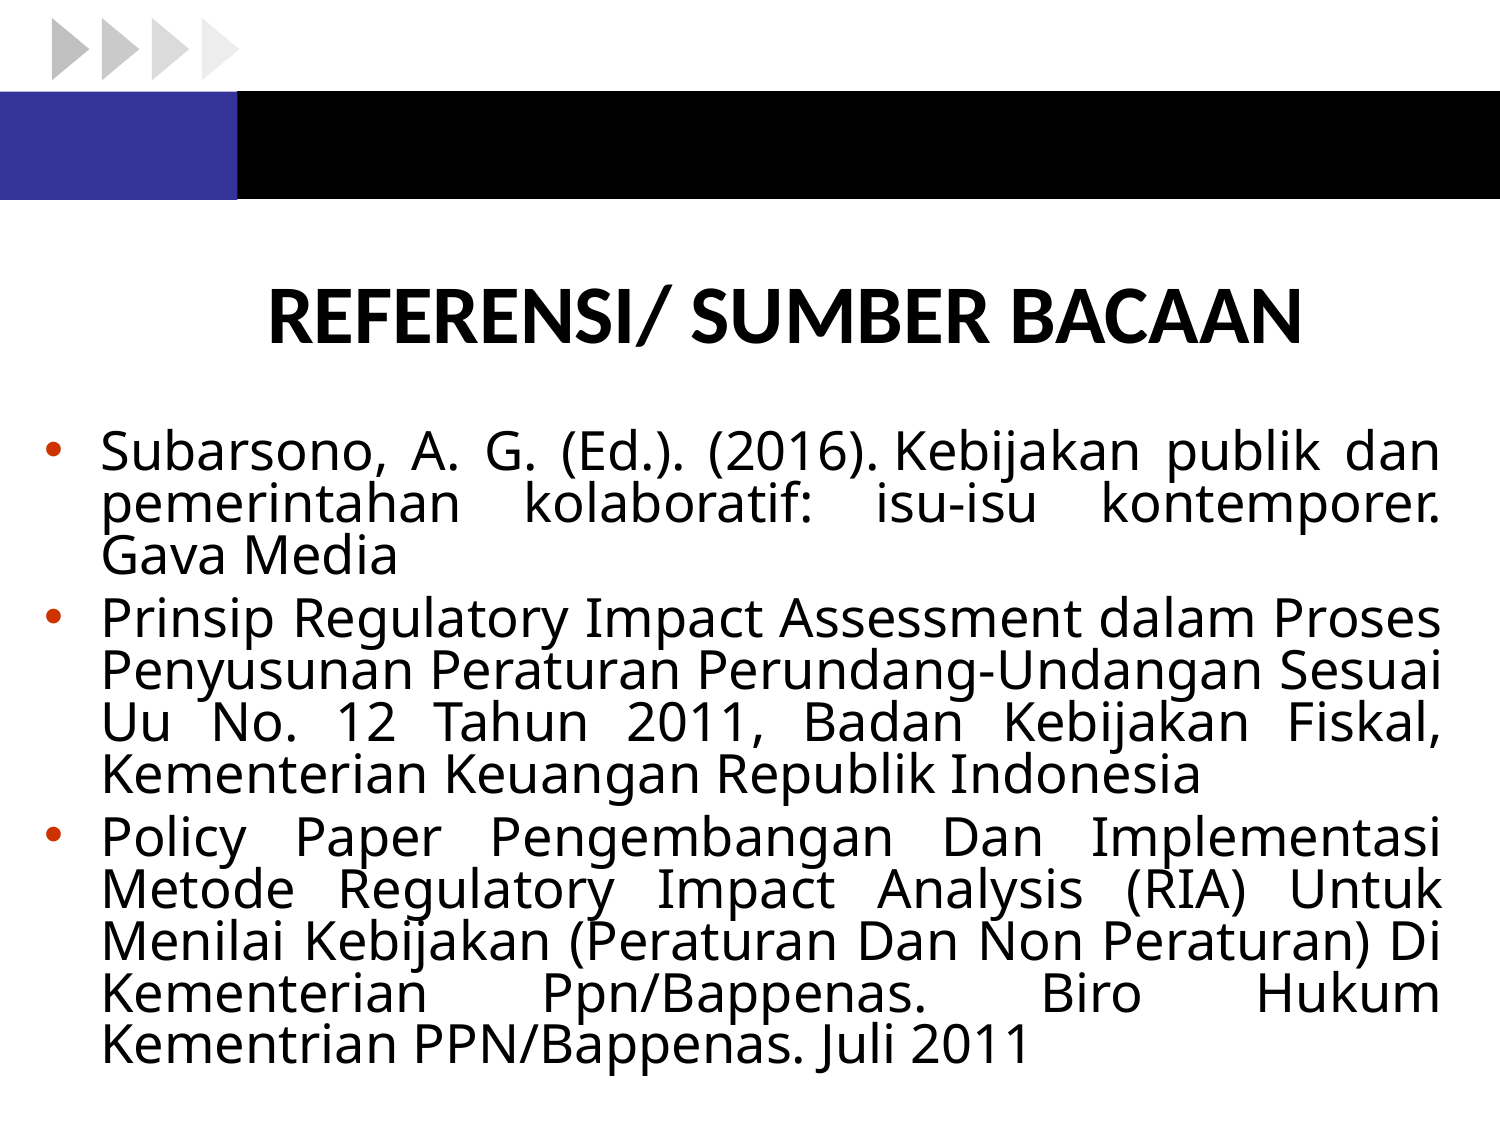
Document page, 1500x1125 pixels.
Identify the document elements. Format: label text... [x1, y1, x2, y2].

text_box Subarsono, A. G. (Ed.). (2016). Kebijakan publik dan pemerintahan kolaboratif: isu-isu kontemporer. Gava Media Prinsip Regulatory Impact Assessment dalam Proses Penyusunan Peraturan Perundang-Undangan Sesuai Uu No. 12 Tahun 2011, Badan Kebijakan Fiskal, Kementerian Keuangan Republik Indonesia Policy Paper Pengembangan Dan Implementasi Metode Regulatory Impact Analysis (RIA) Untuk Menilai Kebijakan (Peraturan Dan Non Peraturan) Di Kementerian Ppn/Bappenas. Biro Hukum Kementrian PPN/Bappenas. Juli 2011 [29, 234, 1459, 1024]
